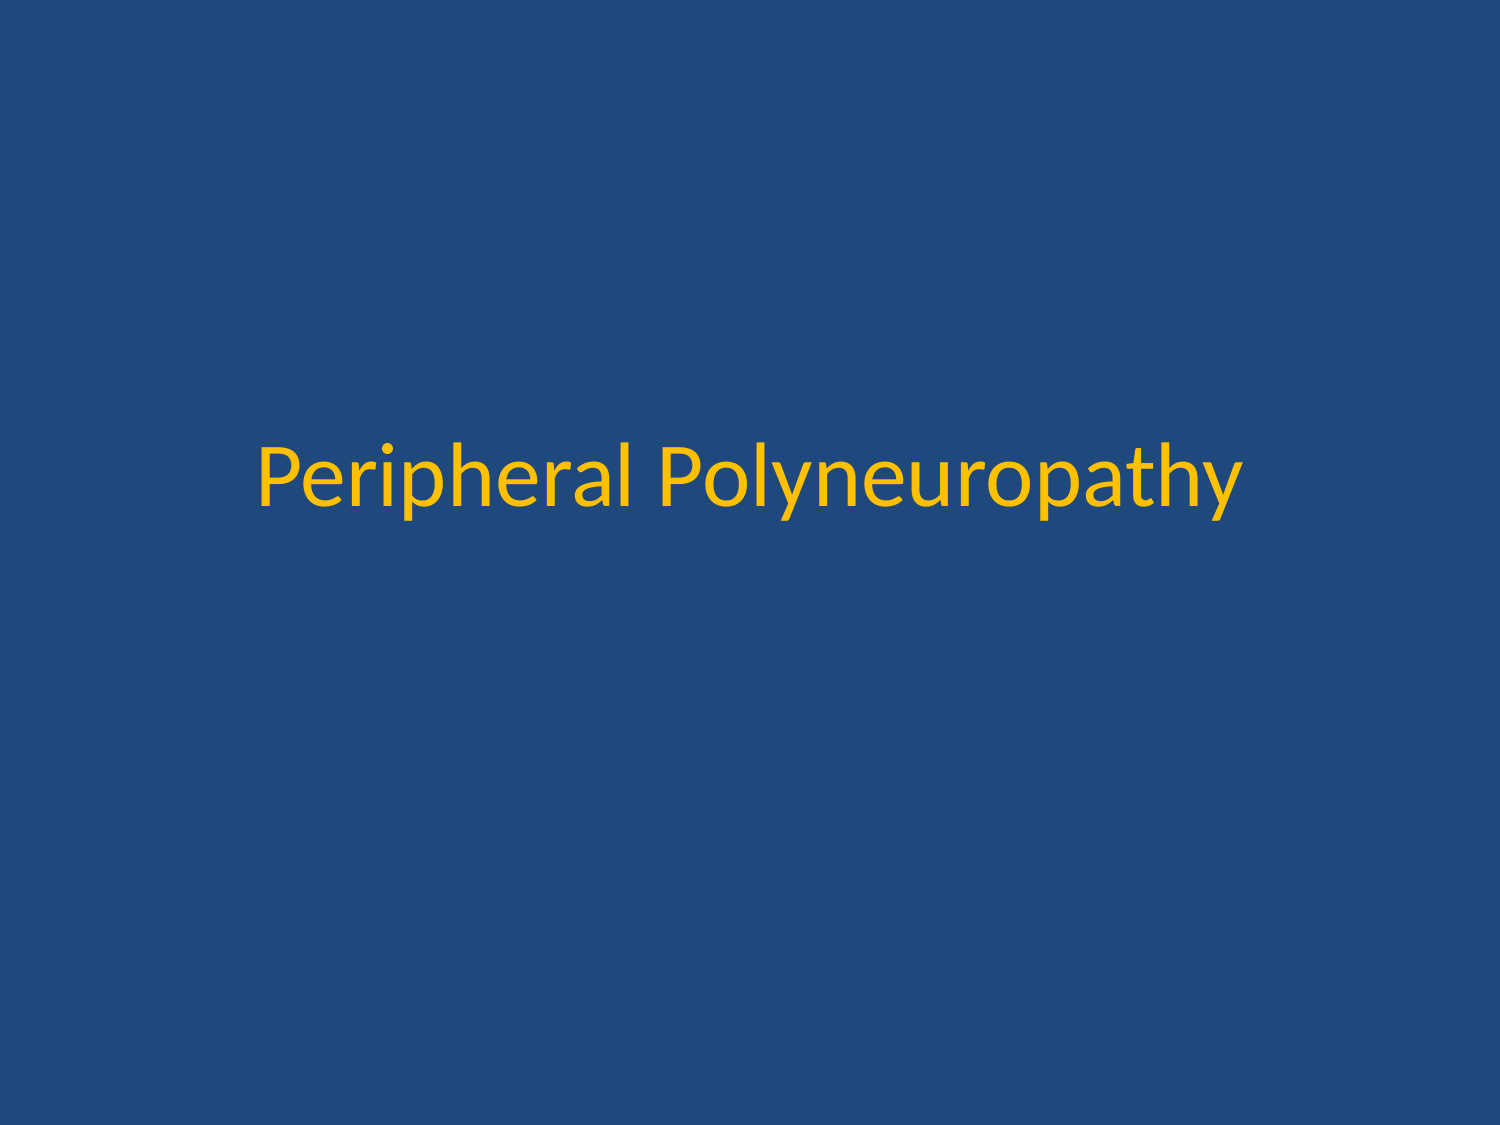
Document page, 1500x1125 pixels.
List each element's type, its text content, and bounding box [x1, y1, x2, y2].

title Peripheral Polyneuropathy [112, 349, 1388, 591]
